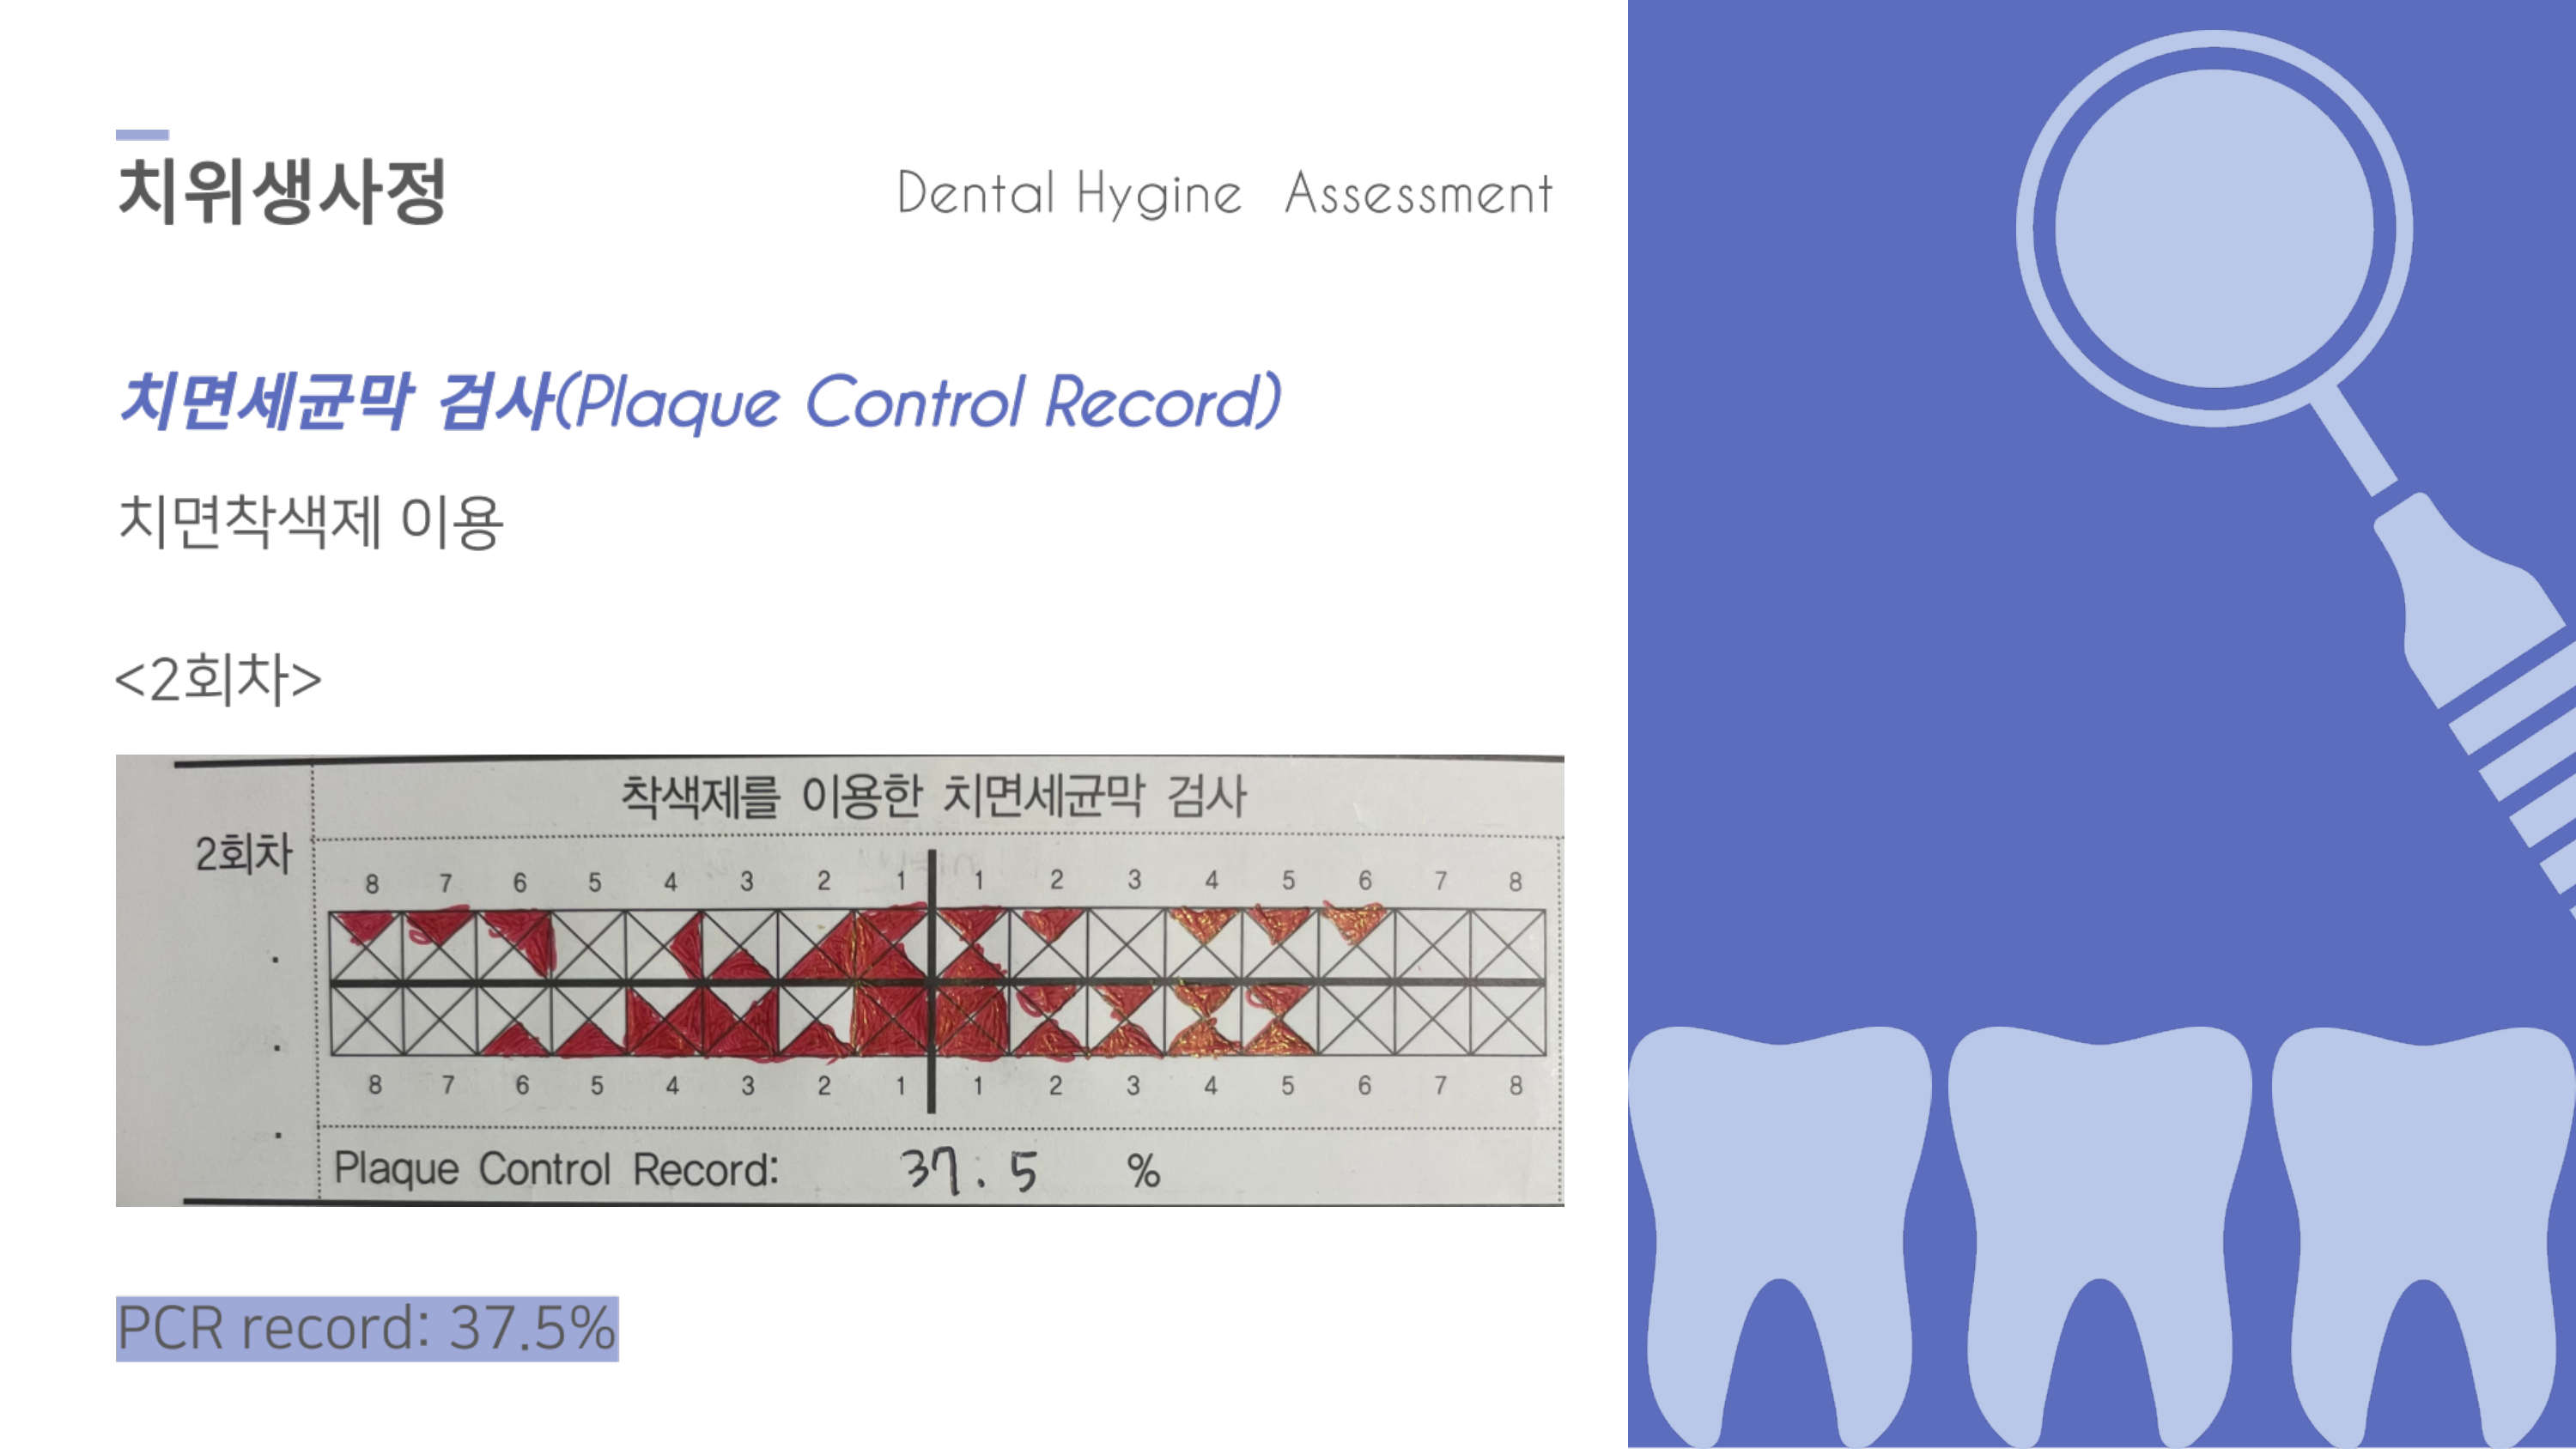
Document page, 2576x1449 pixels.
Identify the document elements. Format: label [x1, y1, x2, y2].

text_box [1628, 1027, 1932, 1449]
text_box [2016, 30, 2576, 940]
picture [107, 1281, 647, 1388]
picture [91, 333, 1366, 578]
text_box [116, 755, 1564, 1208]
picture [103, 634, 354, 734]
text_box [2272, 1028, 2576, 1449]
text_box [116, 130, 170, 141]
text_box [1628, 0, 2576, 1449]
text_box [1948, 1027, 2252, 1449]
picture [87, 112, 538, 312]
picture [888, 146, 1578, 248]
